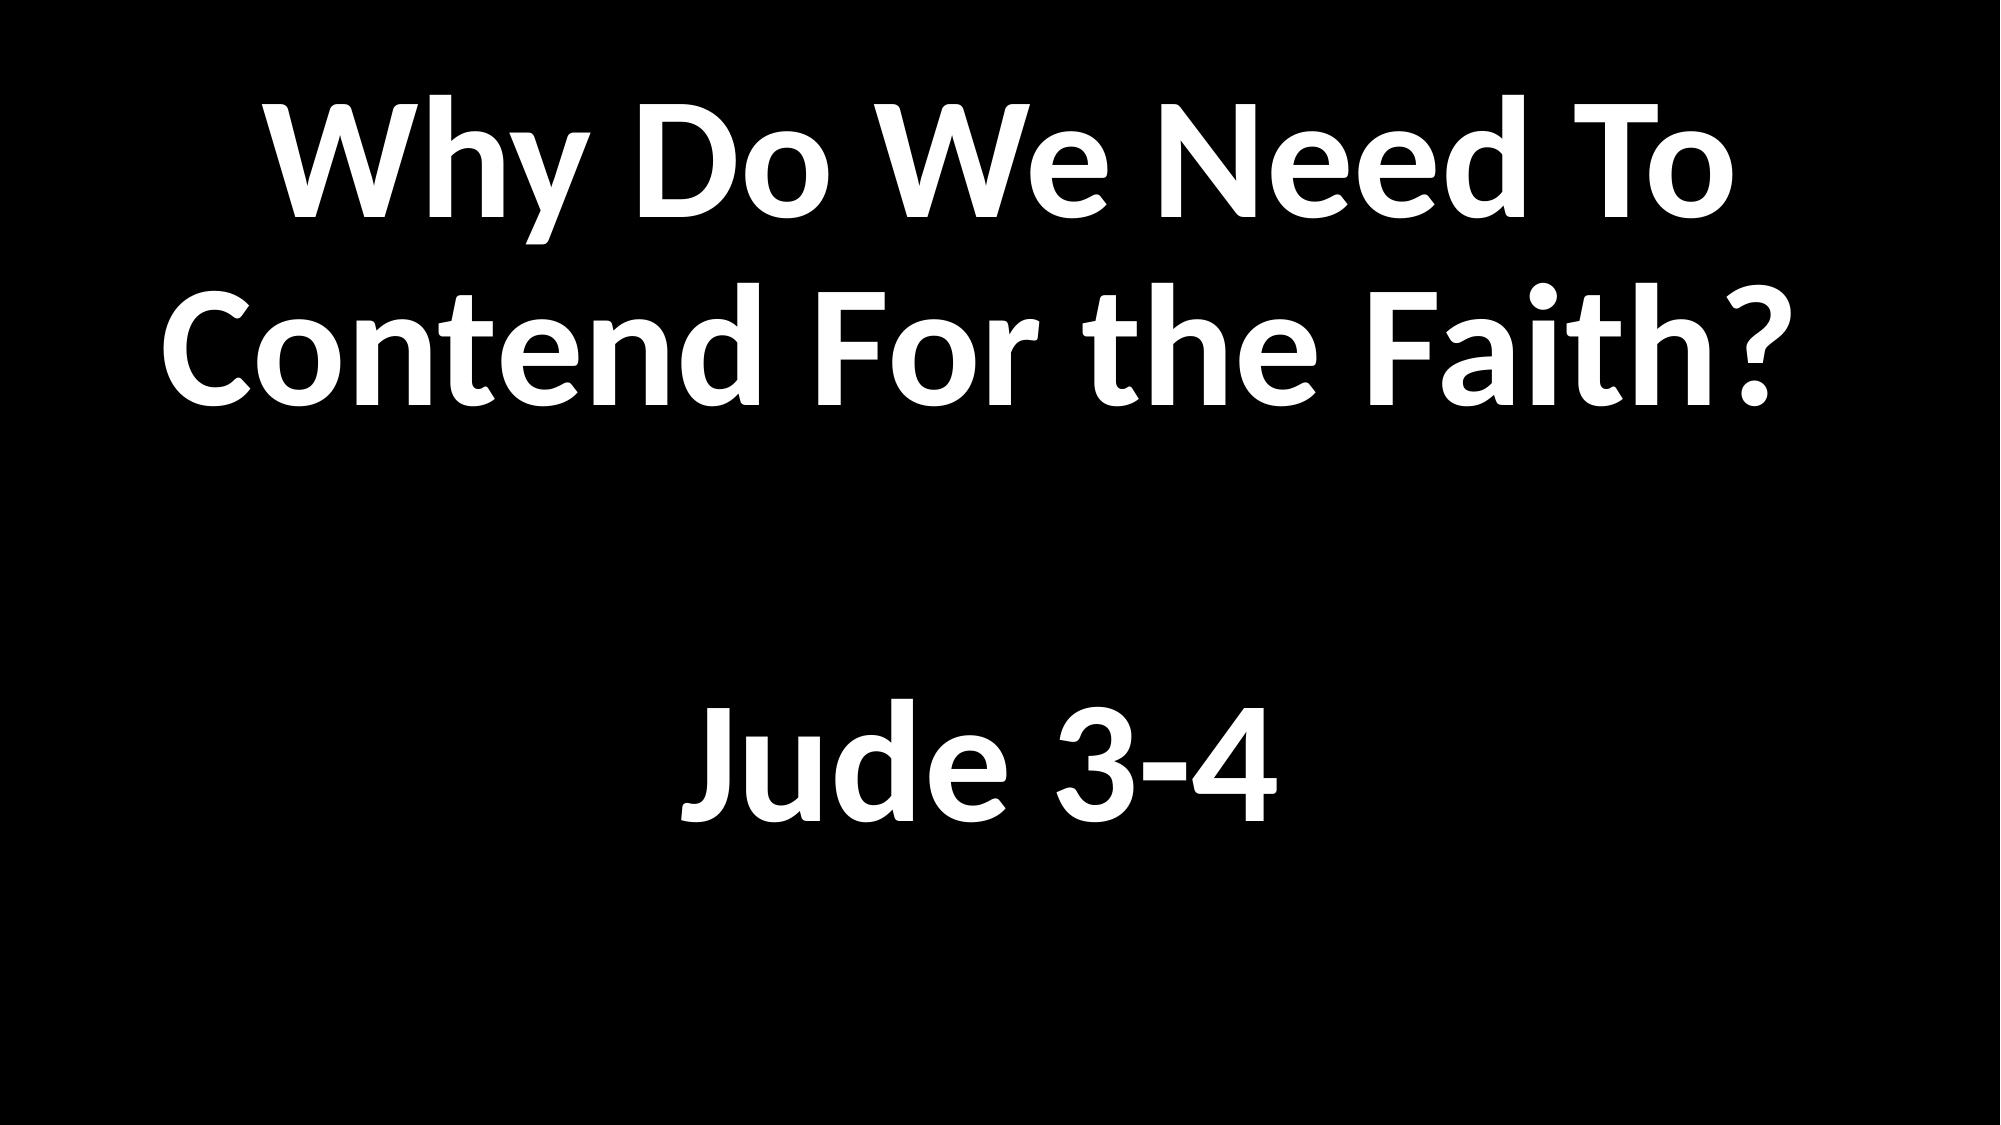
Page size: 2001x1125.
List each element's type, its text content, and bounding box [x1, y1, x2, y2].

list Why Do We Need To Contend For the Faith? Jude 3-4 [137, 59, 1863, 1014]
